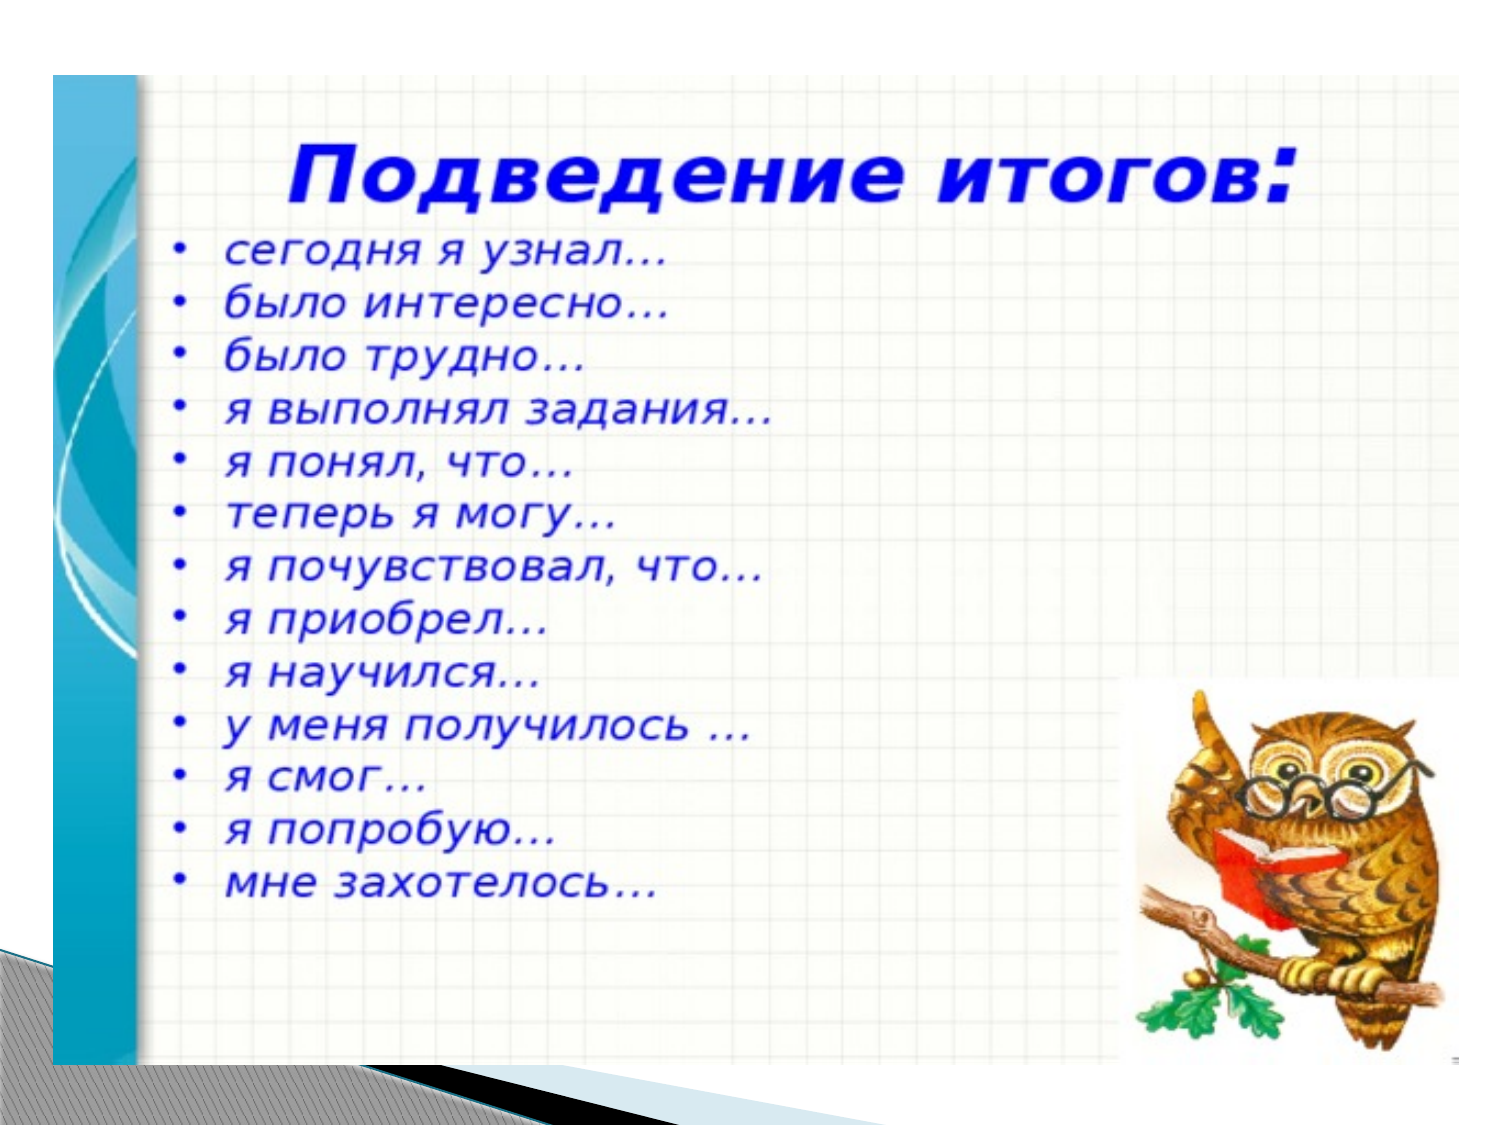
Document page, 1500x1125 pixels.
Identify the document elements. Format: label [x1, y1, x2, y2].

picture [52, 75, 1460, 1065]
